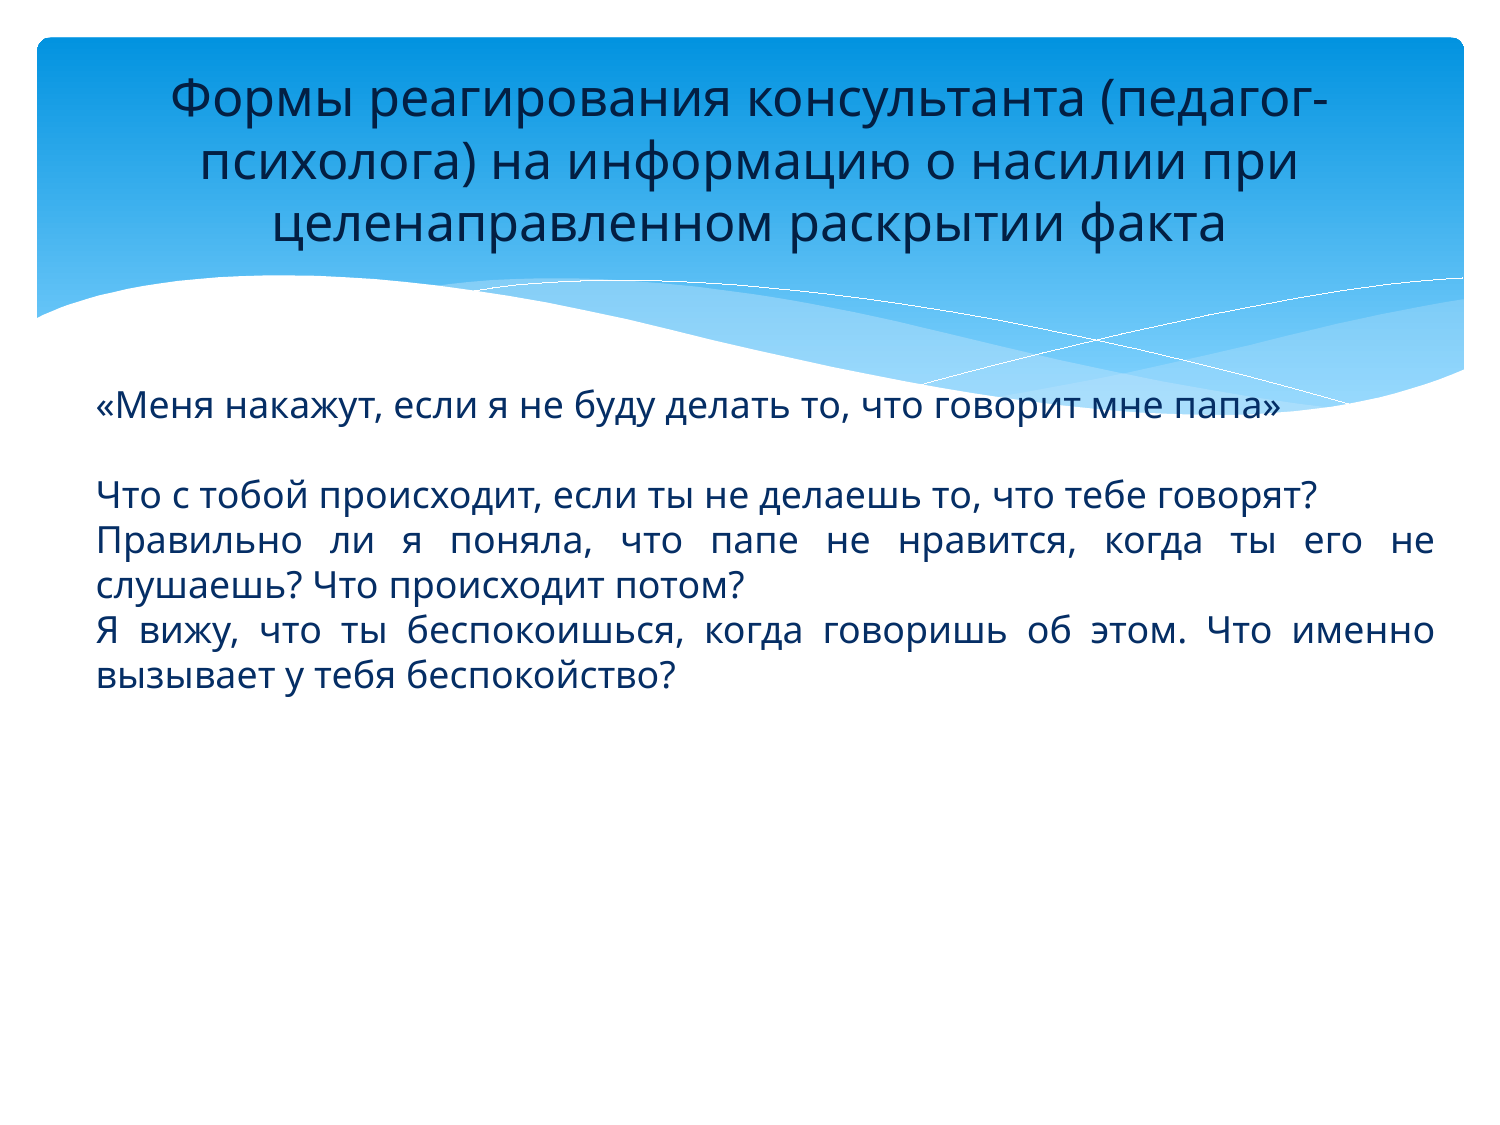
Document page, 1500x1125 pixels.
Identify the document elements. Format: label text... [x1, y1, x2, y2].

text_box «Меня накажут, если я не буду делать то, что говорит мне папа» Что с тобой происходит, если ты не делаешь то, что тебе говорят? Правильно ли я поняла, что папе не нравится, когда ты его не слушаешь? Что происходит потом? Я вижу, что ты беспокоишься, когда говоришь об этом. Что именно вызывает у тебя беспокойство? [80, 373, 1452, 704]
title Формы реагирования консультанта (педагог-психолога) на информацию о насилии при целенаправленном раскрытии факта [75, 55, 1425, 261]
